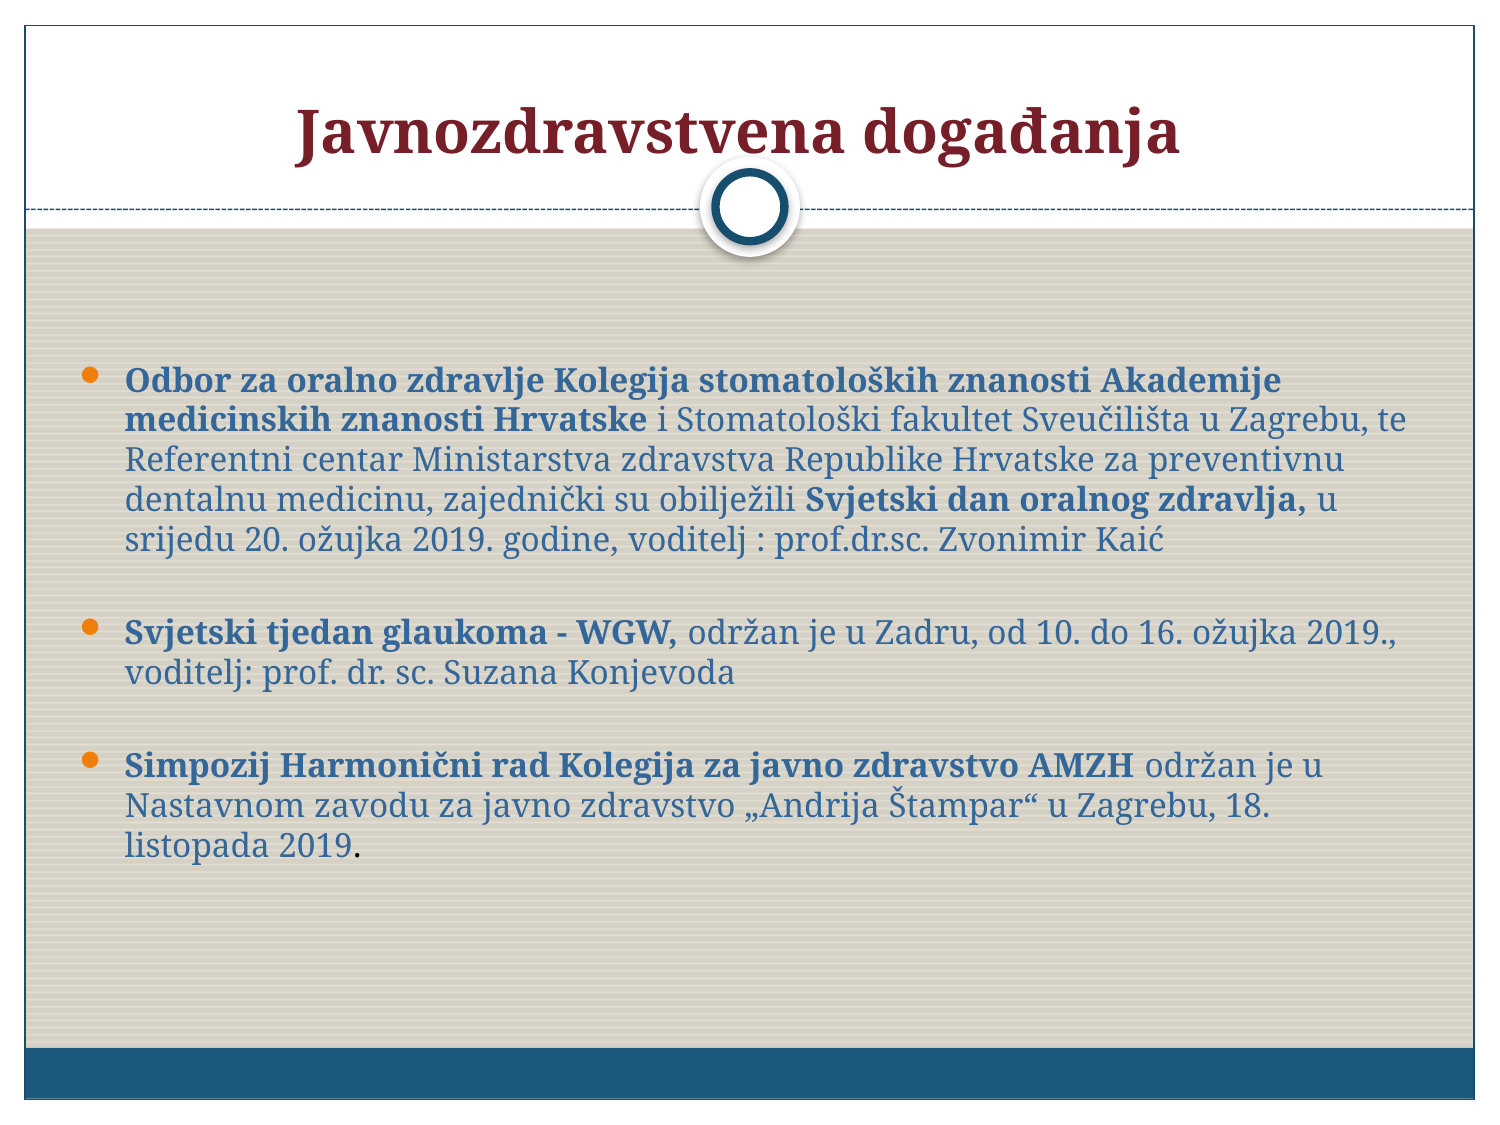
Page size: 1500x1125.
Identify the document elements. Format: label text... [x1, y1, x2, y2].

title Javnozdravstvena događanja [64, 42, 1415, 173]
list Odbor za oralno zdravlje Kolegija stomatoloških znanosti Akademije medicinskih znanosti Hrvatske i Stomatološki fakultet Sveučilišta u Zagrebu, te Referentni centar Ministarstva zdravstva Republike Hrvatske za preventivnu dentalnu medicinu, zajednički su obilježili Svjetski dan oralnog zdravlja, u srijedu 20. ožujka 2019. godine, voditelj : prof.dr.sc. Zvonimir Kaić Svjetski tjedan glaukoma - WGW, održan je u Zadru, od 10. do 16. ožujka 2019., voditelj: prof. dr. sc. Suzana Konjevoda Simpozij Harmonični rad Kolegija za javno zdravstvo AMZH održan je u Nastavnom zavodu za javno zdravstvo „Andrija Štampar“ u Zagrebu, 18. listopada 2019. [64, 196, 1436, 1094]
